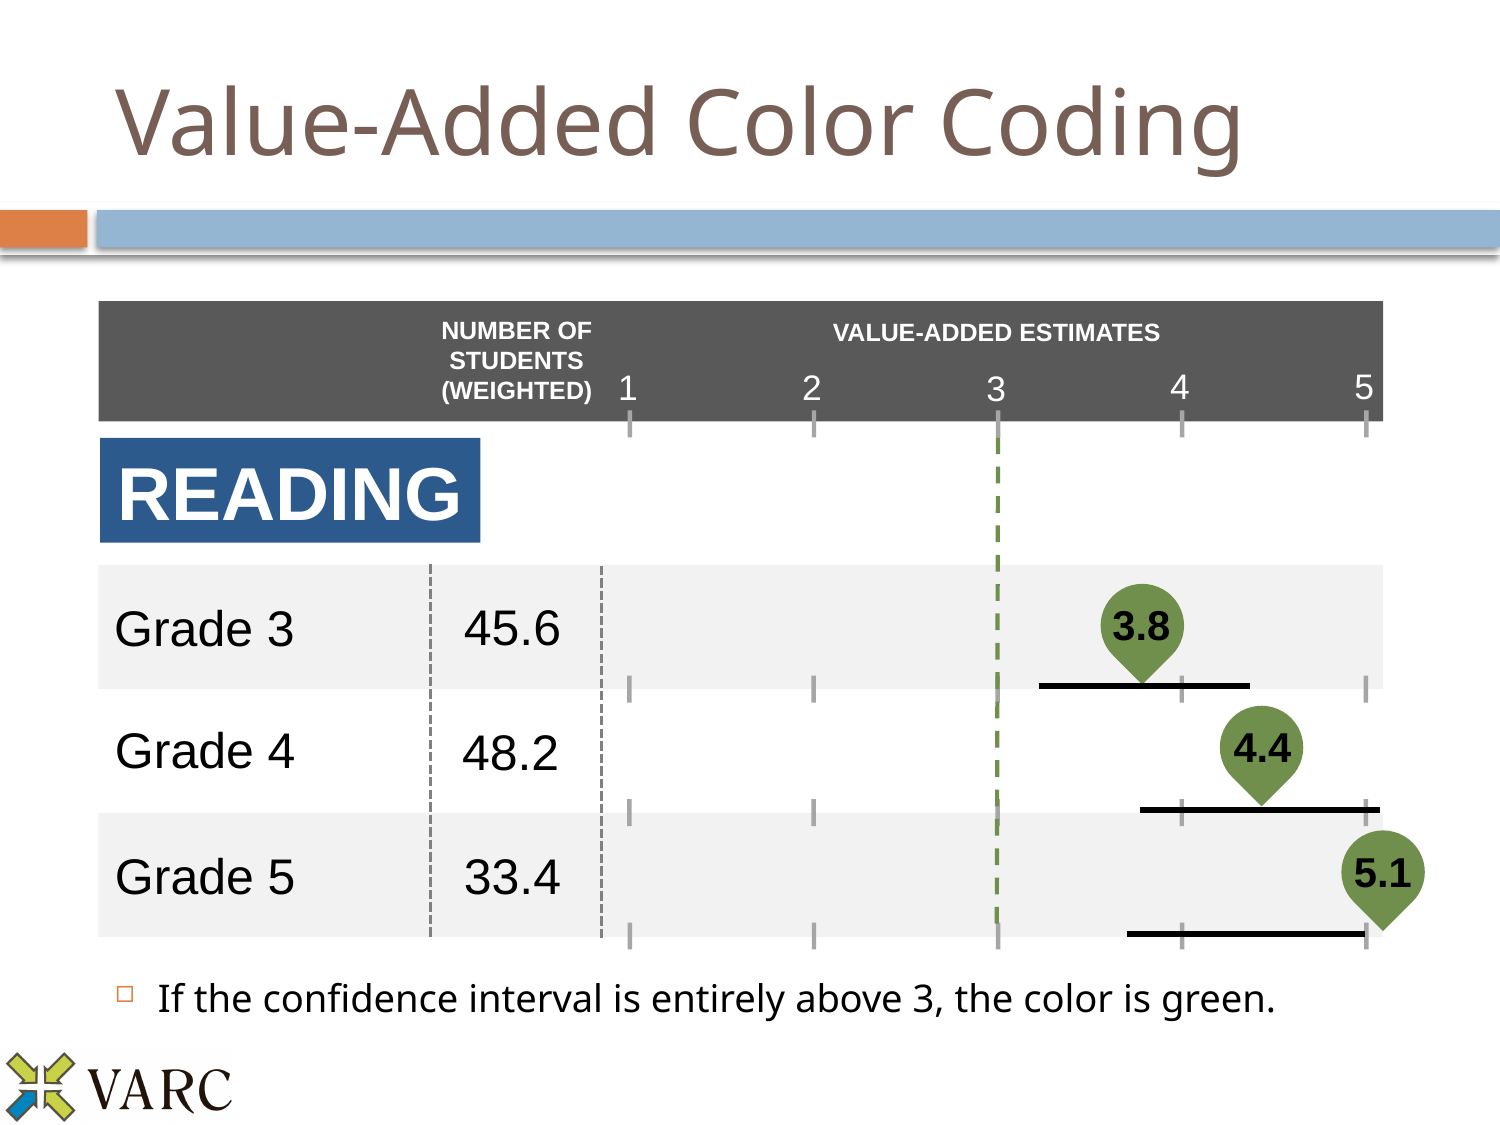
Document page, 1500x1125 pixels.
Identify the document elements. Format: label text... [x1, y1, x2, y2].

list If the confidence interval is entirely above 3, the color is green. [100, 967, 1438, 1030]
title Value-Added Color Coding [100, 37, 1438, 200]
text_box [1038, 583, 1251, 687]
picture [0, 1049, 238, 1125]
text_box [98, 300, 1390, 950]
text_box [1126, 830, 1429, 935]
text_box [1139, 705, 1381, 811]
